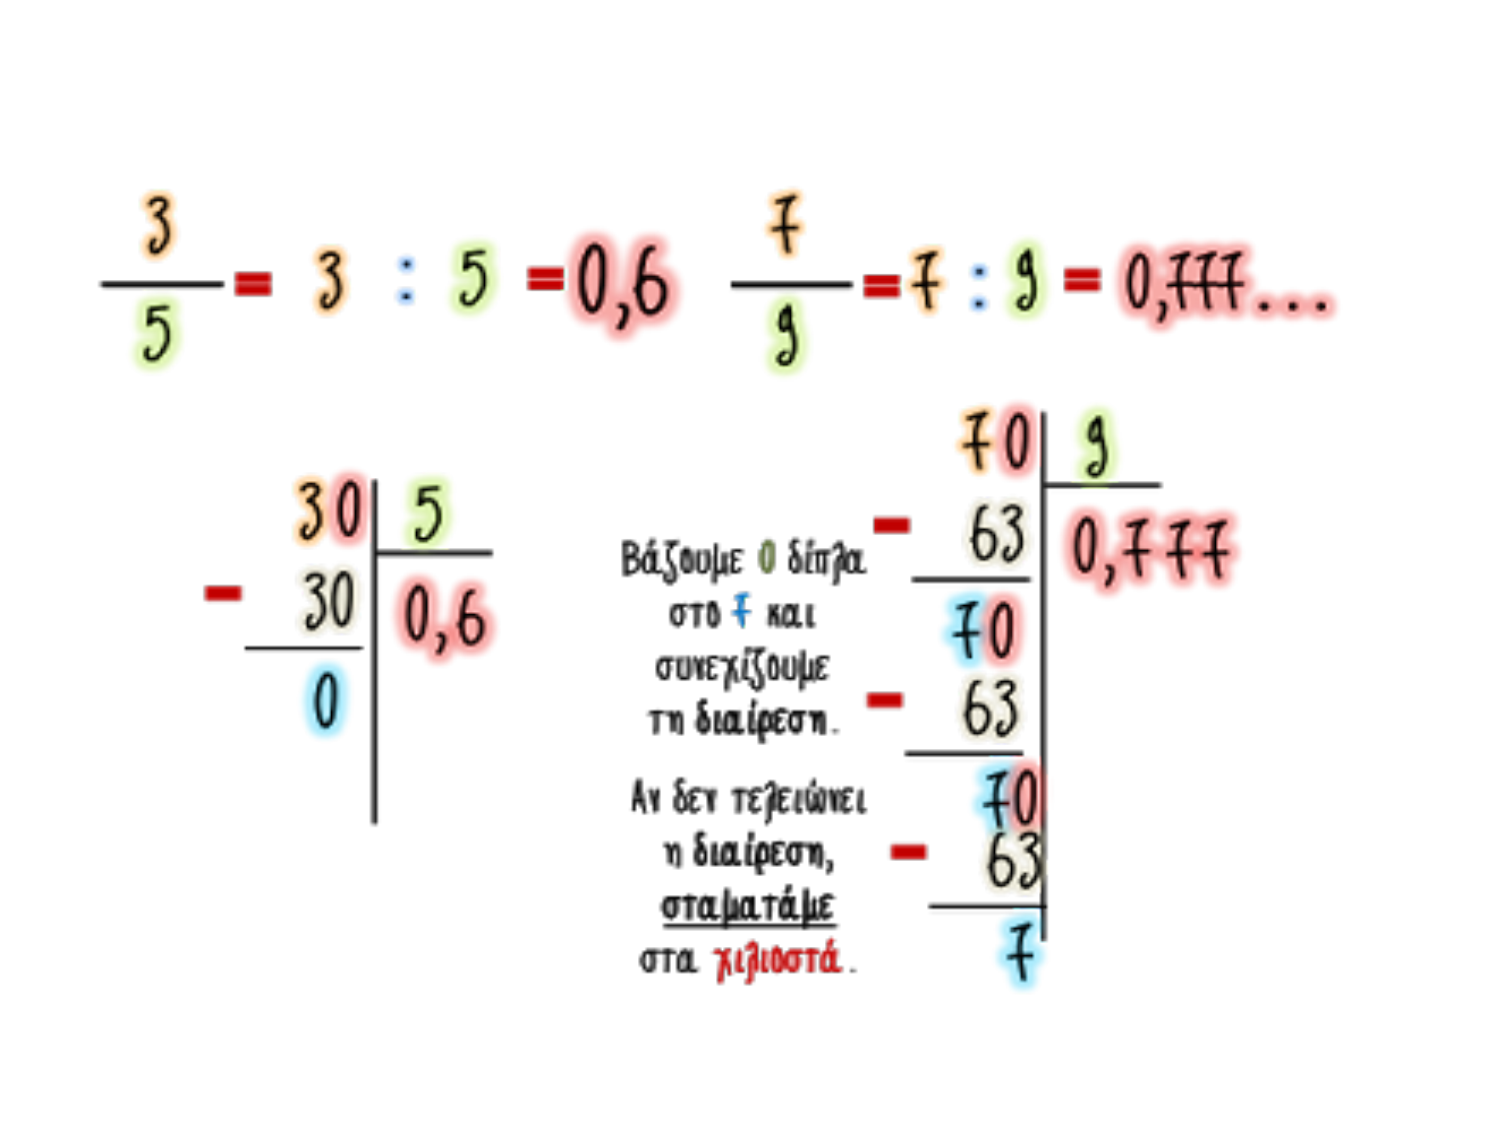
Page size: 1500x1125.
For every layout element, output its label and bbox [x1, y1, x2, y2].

picture [76, 148, 1436, 1071]
